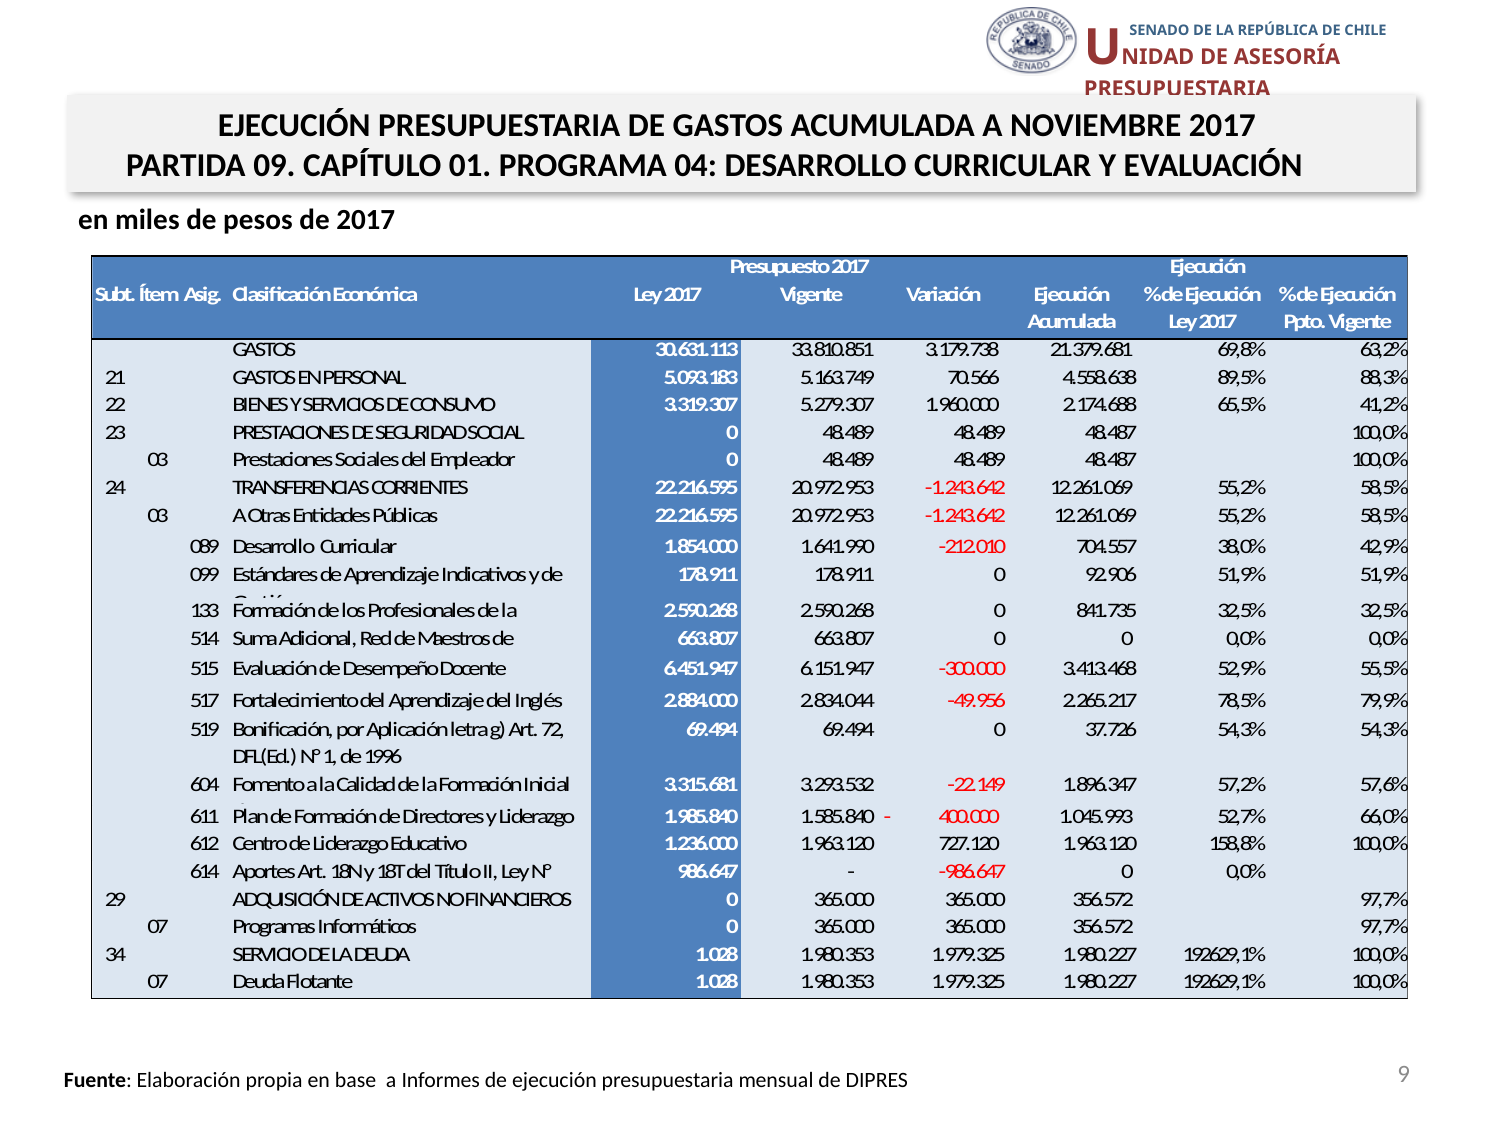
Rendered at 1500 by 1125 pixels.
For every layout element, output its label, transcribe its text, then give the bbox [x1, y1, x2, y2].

picture [986, 7, 1079, 76]
picture [90, 255, 1409, 1000]
text_box EJECUCIÓN PRESUPUESTARIA DE GASTOS ACUMULADA A NOVIEMBRE 2017 PARTIDA 09. CAPÍTULO 01. PROGRAMA 04: DESARROLLO CURRICULAR Y EVALUACIÓN [67, 95, 1415, 192]
slide_number 9 [1074, 1042, 1425, 1103]
text_box en miles de pesos de 2017 [63, 192, 1414, 268]
footer Fuente: Elaboración propia en base a Informes de ejecución presupuestaria mensual de DIPRES [48, 1058, 1428, 1119]
